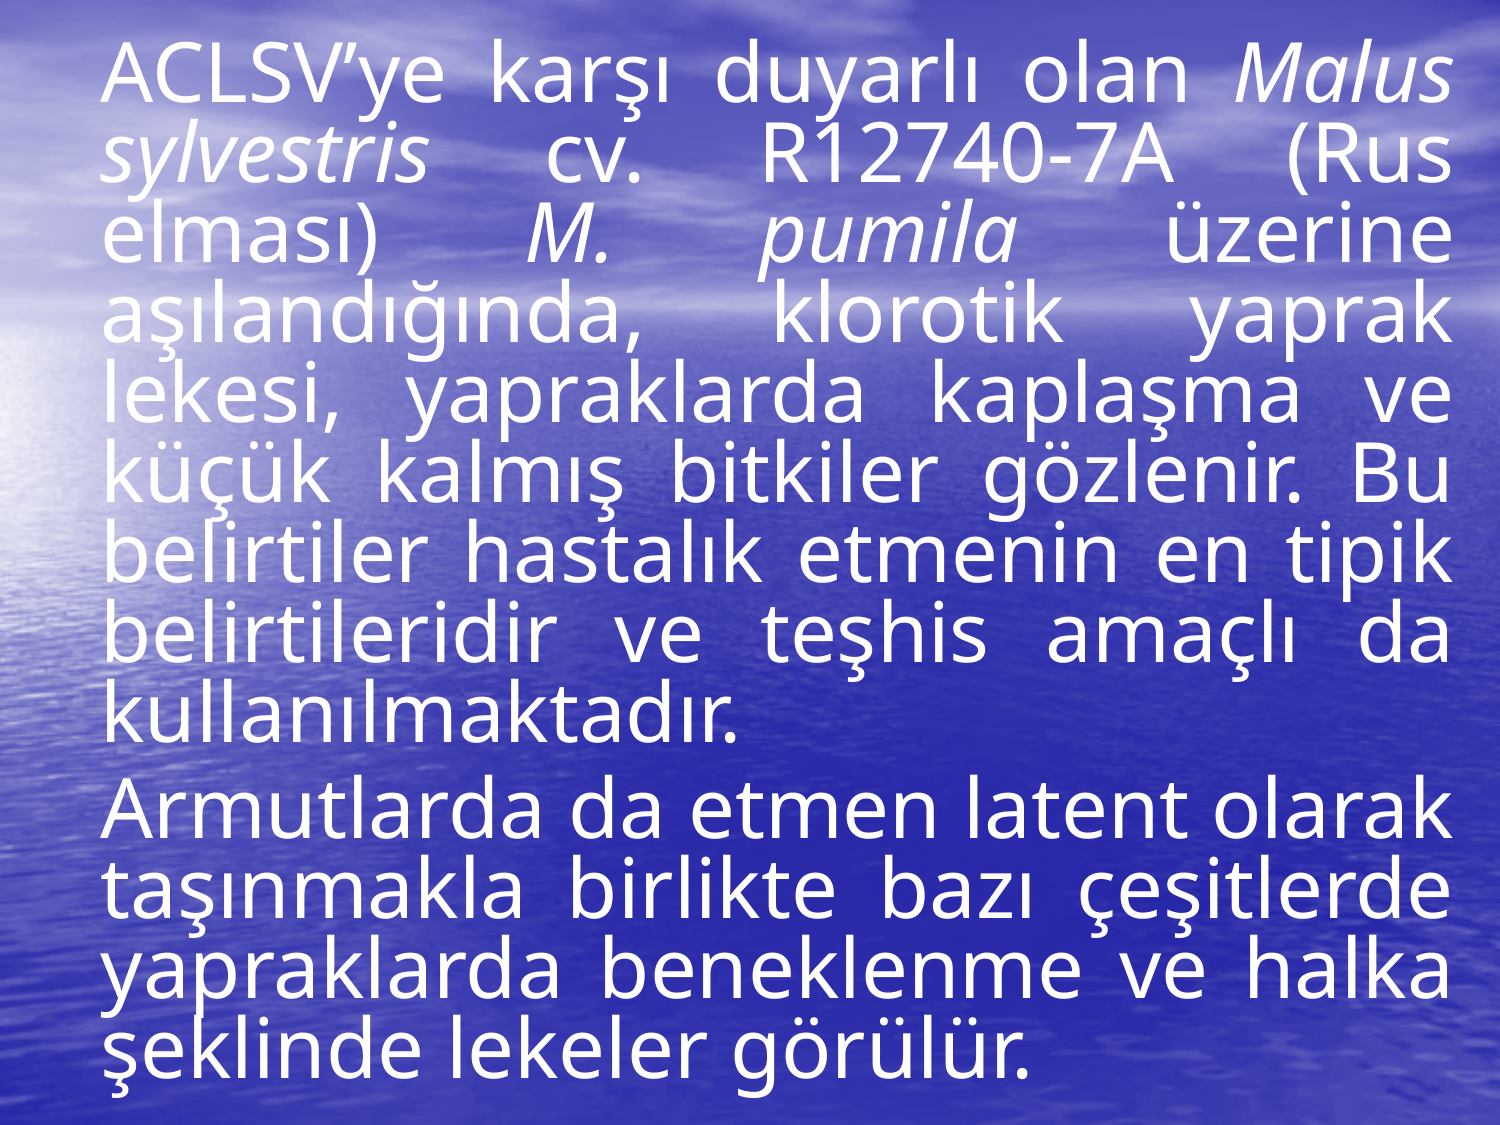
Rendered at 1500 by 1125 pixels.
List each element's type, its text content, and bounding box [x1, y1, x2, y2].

list ACLSV’ye karşı duyarlı olan Malus sylvestris cv. R12740-7A (Rus elması) M. pumila üzerine aşılandığında, klorotik yaprak lekesi, yapraklarda kaplaşma ve küçük kalmış bitkiler gözlenir. Bu belirtiler hastalık etmenin en tipik belirtileridir ve teşhis amaçlı da kullanılmaktadır. Armutlarda da etmen latent olarak taşınmakla birlikte bazı çeşitlerde yapraklarda beneklenme ve halka şeklinde lekeler görülür. [29, 31, 1471, 1094]
